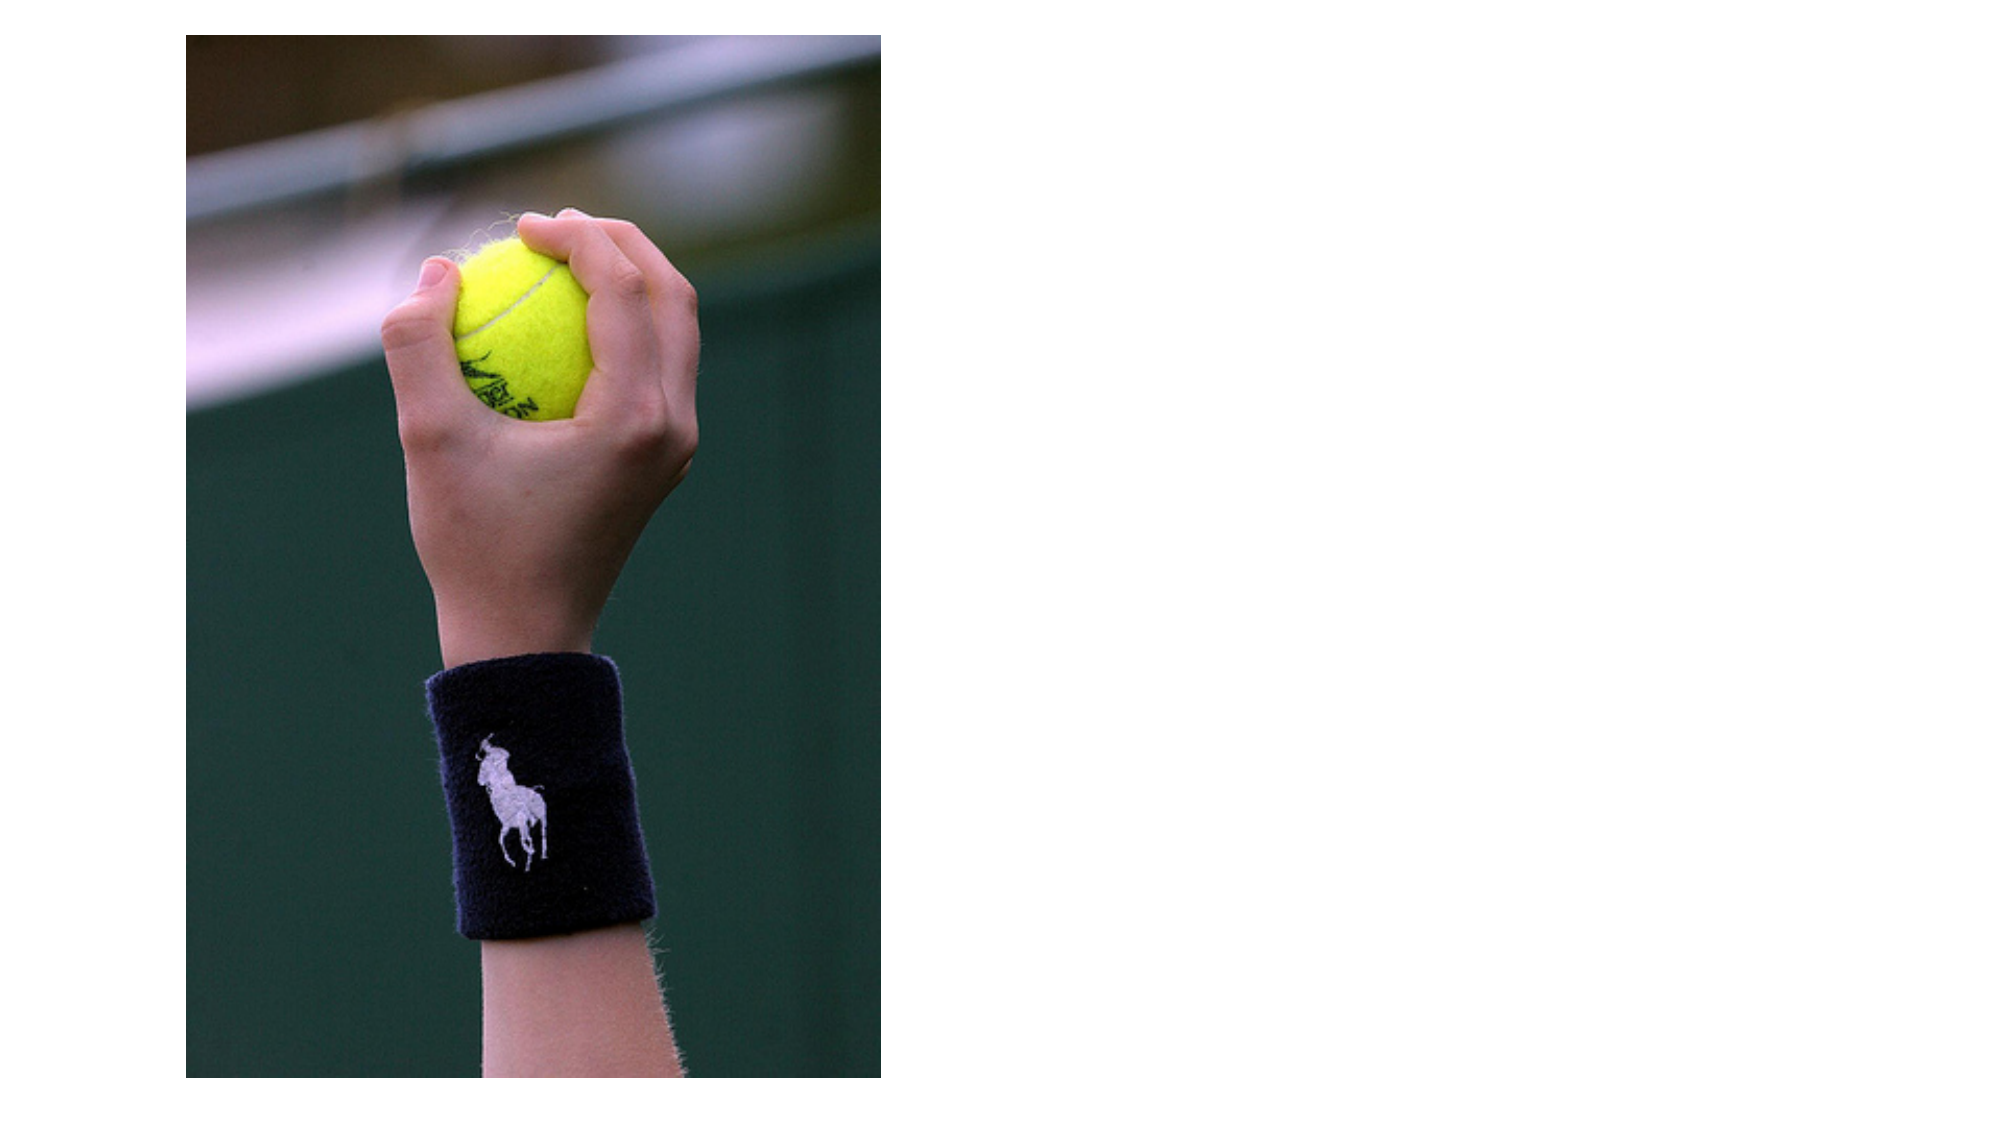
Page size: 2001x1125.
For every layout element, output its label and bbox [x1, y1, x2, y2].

picture [186, 35, 881, 1078]
